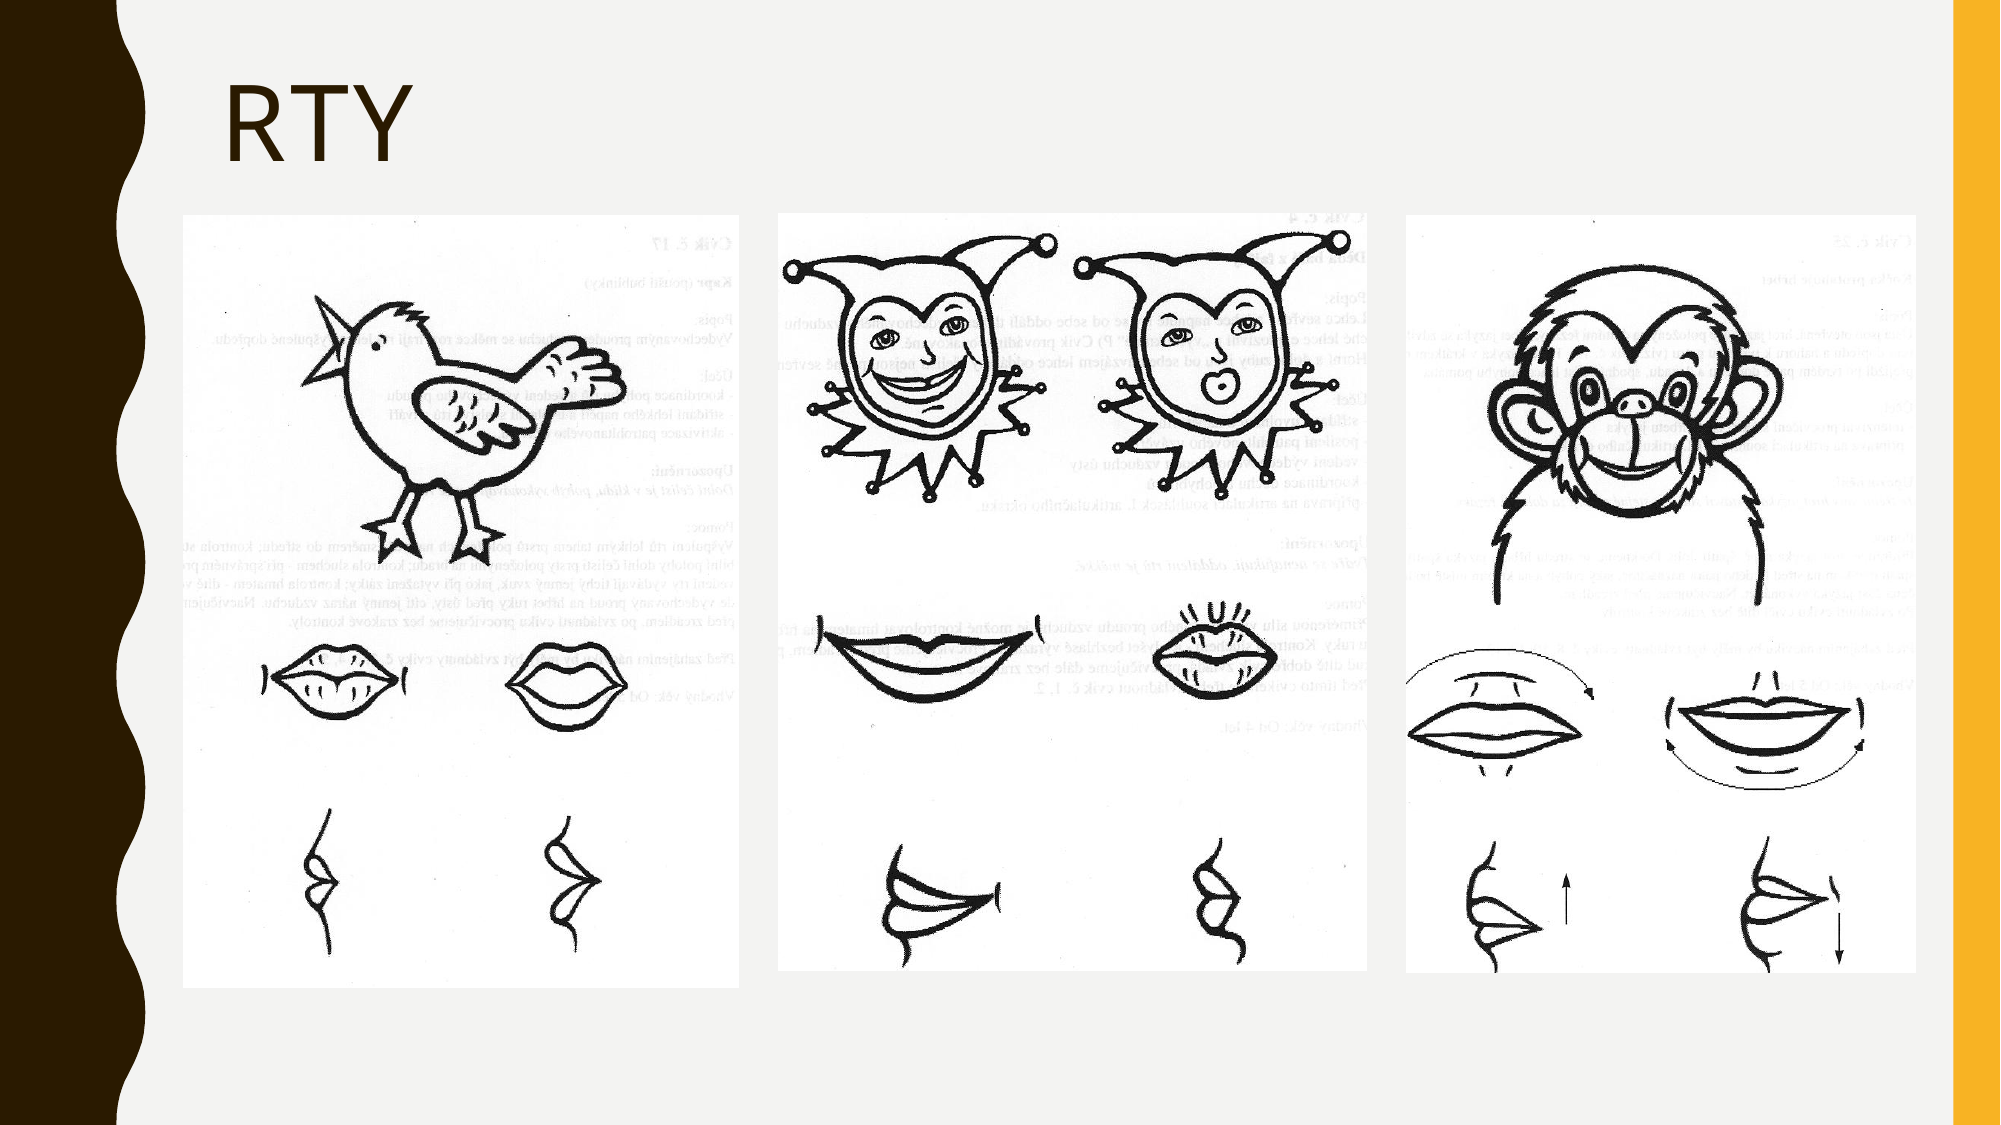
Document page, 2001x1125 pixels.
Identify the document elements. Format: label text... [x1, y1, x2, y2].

picture [1406, 215, 1916, 973]
picture [778, 213, 1367, 971]
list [183, 215, 739, 988]
title rty [205, 62, 1875, 308]
